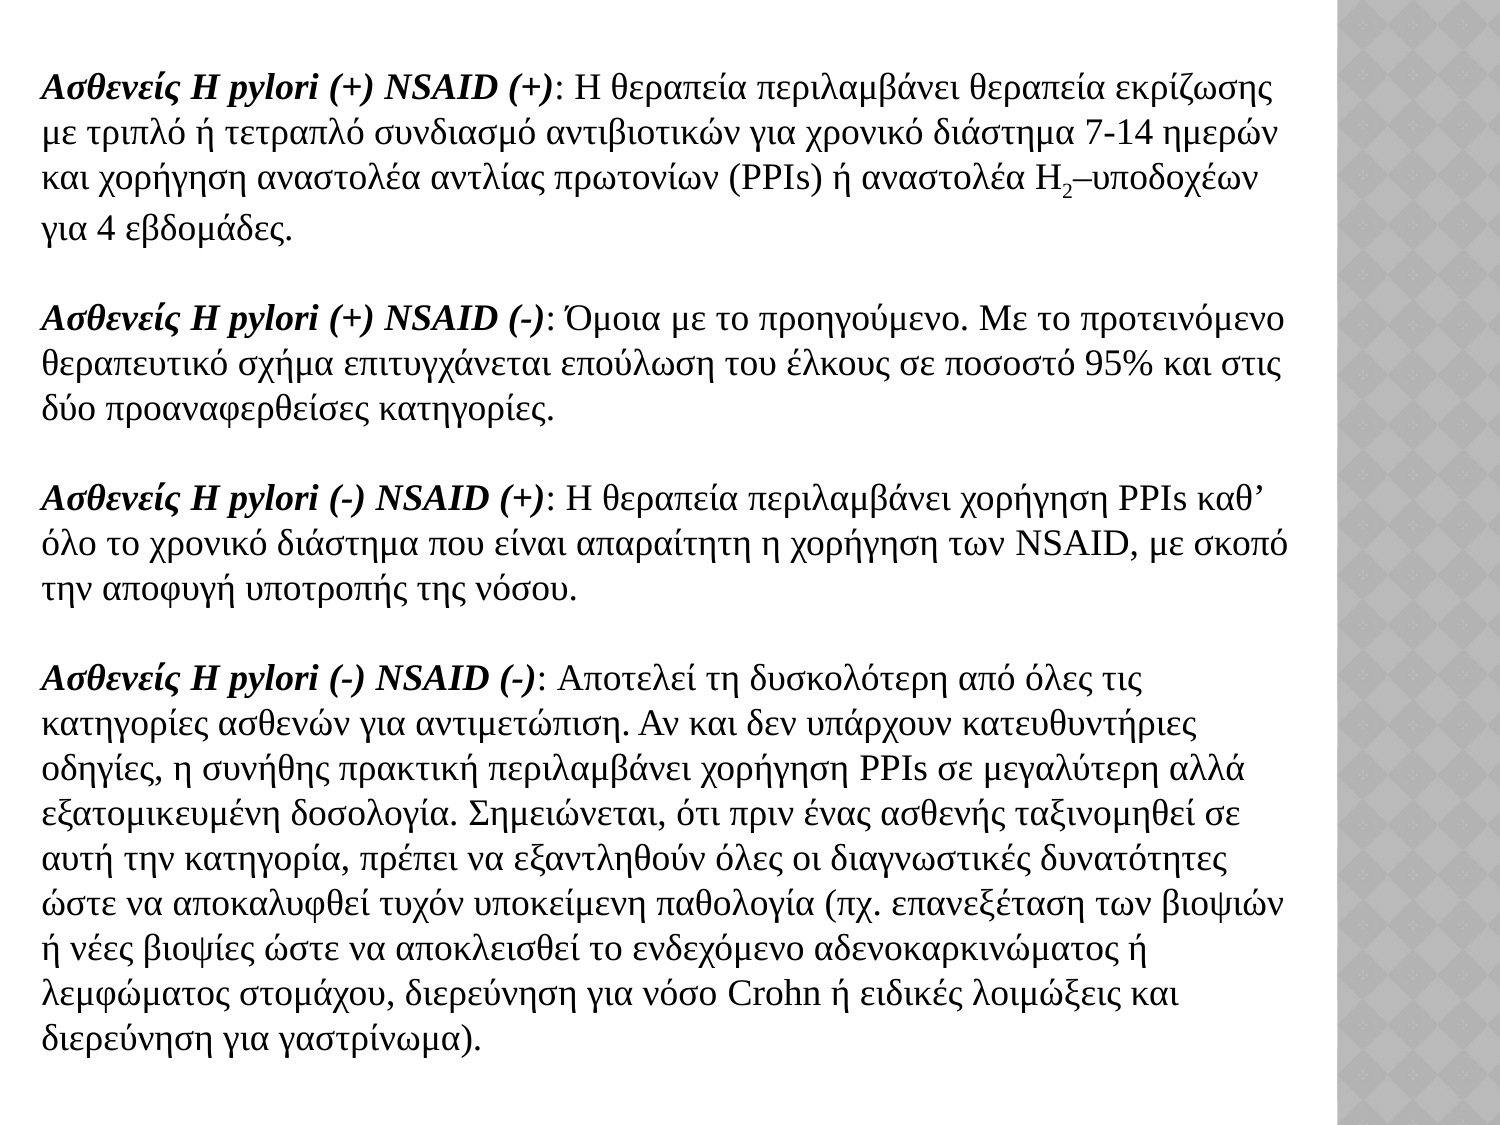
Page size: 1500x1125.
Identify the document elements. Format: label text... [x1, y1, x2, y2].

text_box Ασθενείς H pylori (+) NSAID (+): Η θεραπεία περιλαμβάνει θεραπεία εκρίζωσης με τριπλό ή τετραπλό συνδιασμό αντιβιοτικών για χρονικό διάστημα 7-14 ημερών και χορήγηση αναστολέα αντλίας πρωτονίων (ΡΡΙs) ή αναστολέα H2–υποδοχέων για 4 εβδομάδες. Ασθενείς H pylori (+) NSAID (-): Όμοια με το προηγούμενο. Με το προτεινόμενο θεραπευτικό σχήμα επιτυγχάνεται επούλωση του έλκους σε ποσοστό 95% και στις δύο προαναφερθείσες κατηγορίες. Ασθενείς H pylori (-) NSAID (+): Η θεραπεία περιλαμβάνει χορήγηση ΡΡΙs καθ’ όλο το χρονικό διάστημα που είναι απαραίτητη η χορήγηση των NSAID, με σκοπό την αποφυγή υποτροπής της νόσου. Ασθενείς H pylori (-) NSAID (-): Αποτελεί τη δυσκολότερη από όλες τις κατηγορίες ασθενών για αντιμετώπιση. Αν και δεν υπάρχουν κατευθυντήριες οδηγίες, η συνήθης πρακτική περιλαμβάνει χορήγηση PPIs σε μεγαλύτερη αλλά εξατομικευμένη δοσολογία. Σημειώνεται, ότι πριν ένας ασθενής ταξινομηθεί σε αυτή την κατηγορία, πρέπει να εξαντληθούν όλες οι διαγνωστικές δυνατότητες ώστε να αποκαλυφθεί τυχόν υποκείμενη παθολογία (πχ. επανεξέταση των βιοψιών ή νέες βιοψίες ώστε να αποκλεισθεί το ενδεχόμενο αδενοκαρκινώματος ή λεμφώματος στομάχου, διερεύνηση για νόσο Crohn ή ειδικές λοιμώξεις και διερεύνηση για γαστρίνωμα). [26, 54, 1326, 1066]
